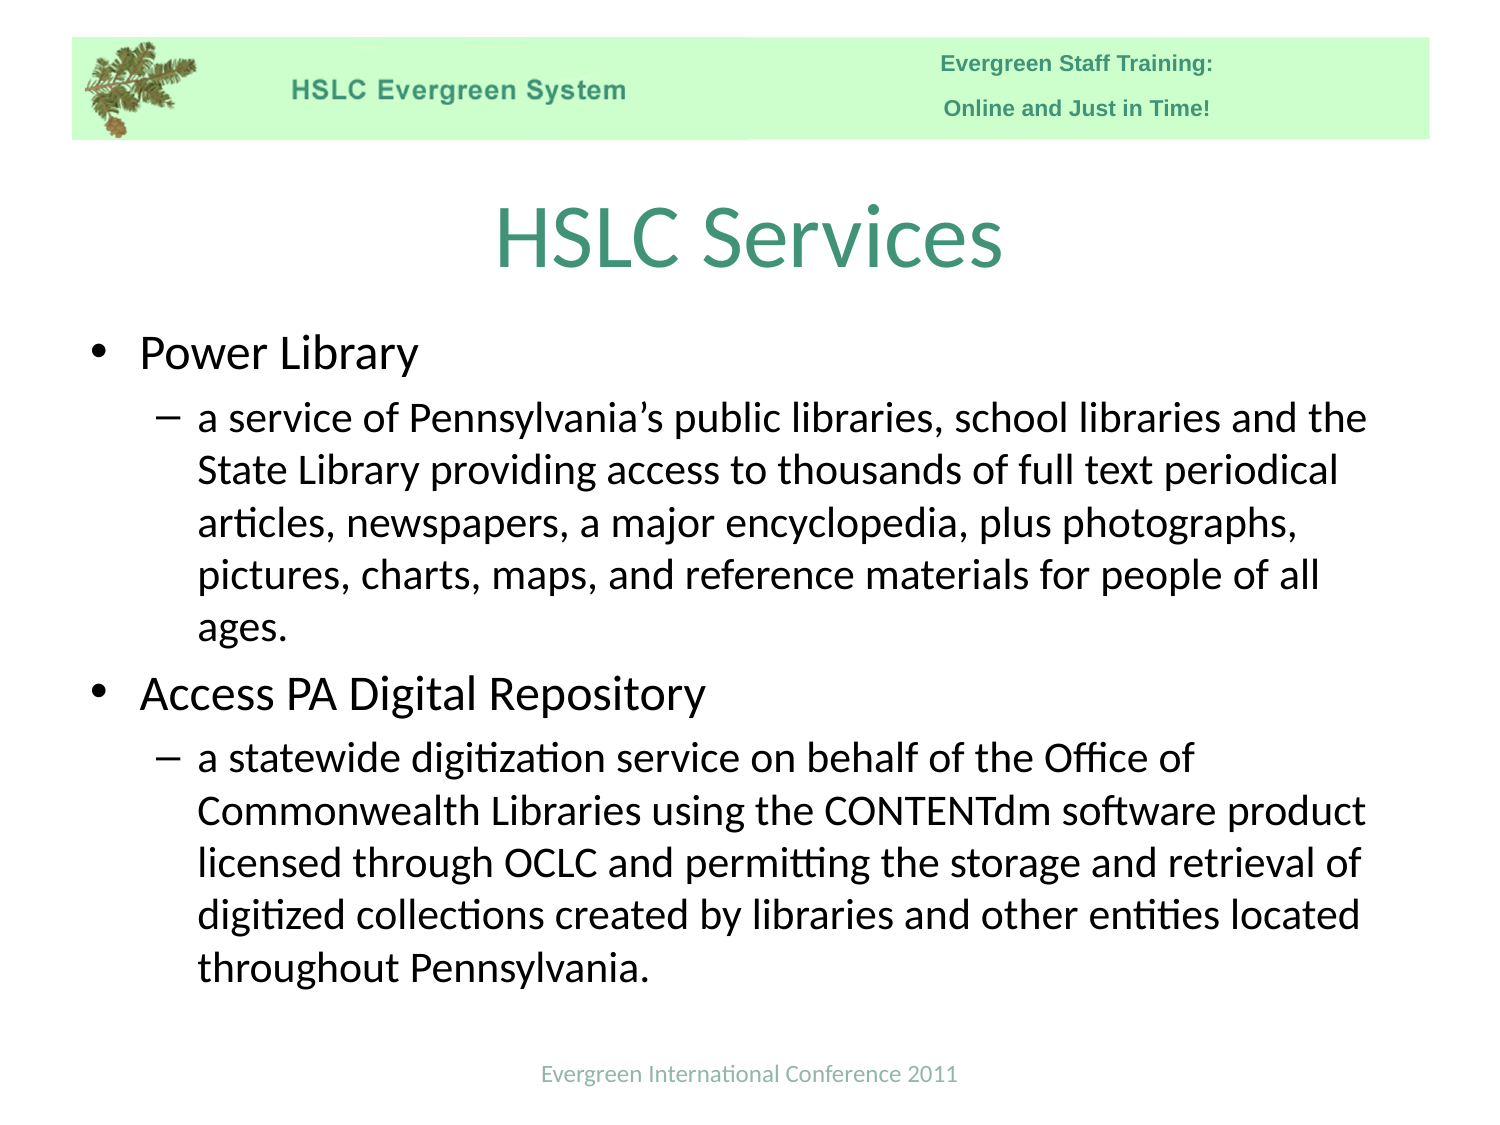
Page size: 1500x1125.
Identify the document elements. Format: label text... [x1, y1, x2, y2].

picture [72, 37, 725, 140]
list Power Library a service of Pennsylvania’s public libraries, school libraries and the State Library providing access to thousands of full text periodical articles, newspapers, a major encyclopedia, plus photographs, pictures, charts, maps, and reference materials for people of all ages. Access PA Digital Repository a statewide digitization service on behalf of the Office of Commonwealth Libraries using the CONTENTdm software product licensed through OCLC and permitting the storage and retrieval of digitized collections created by libraries and other entities located throughout Pennsylvania. [75, 312, 1425, 1005]
title HSLC Services [75, 162, 1425, 300]
footer Evergreen International Conference 2011 [512, 1042, 988, 1103]
